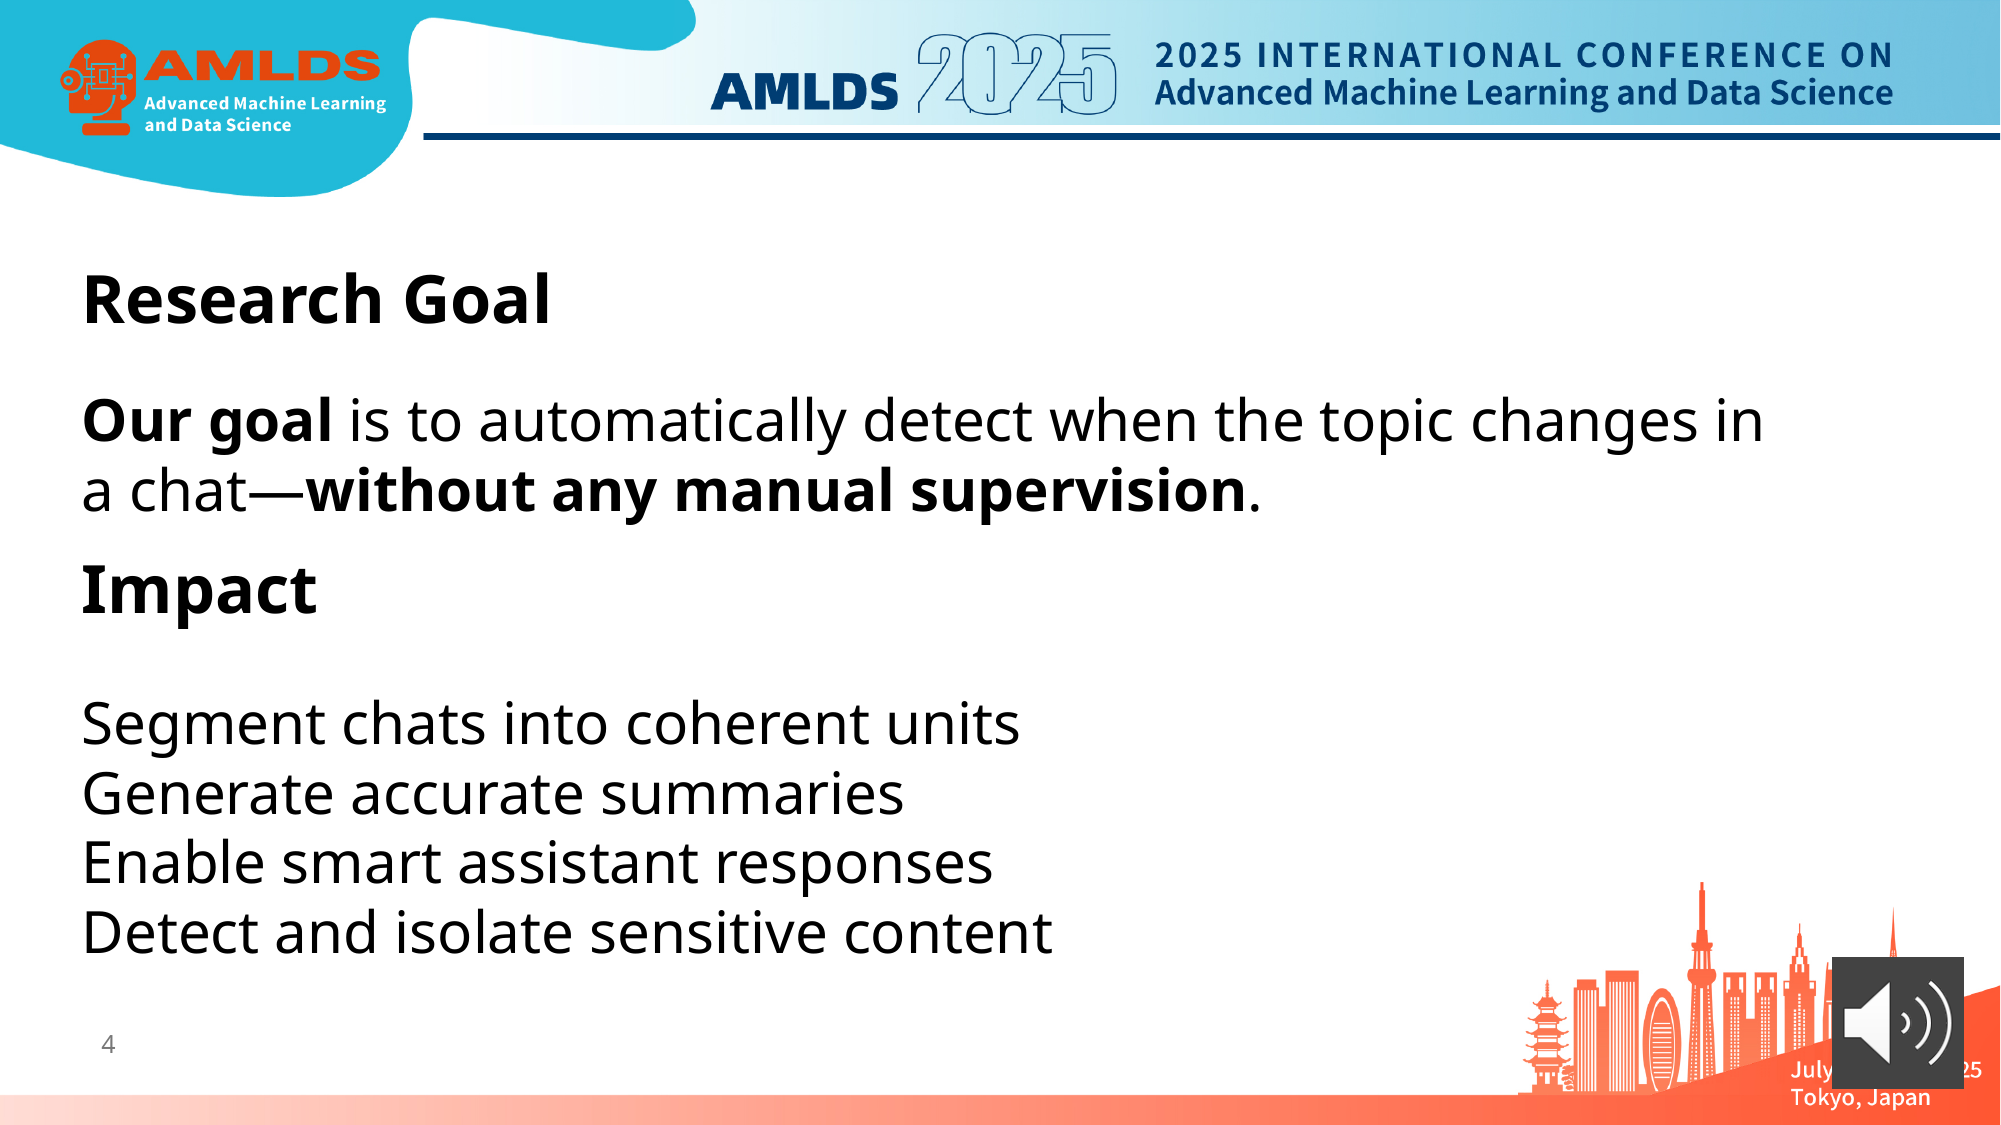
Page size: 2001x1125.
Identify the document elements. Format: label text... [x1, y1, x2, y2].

text_box Research Goal [66, 249, 1643, 345]
text_box Segment chats into coherent units Generate accurate summaries Enable smart assistant responses Detect and isolate sensitive content [67, 678, 1229, 973]
slide_number 4 [0, 1015, 131, 1076]
text_box Impact [66, 539, 1643, 634]
picture [0, 0, 2001, 1125]
text_box Our goal is to automatically detect when the topic changes in a chat—without any manual supervision. [67, 375, 1815, 531]
